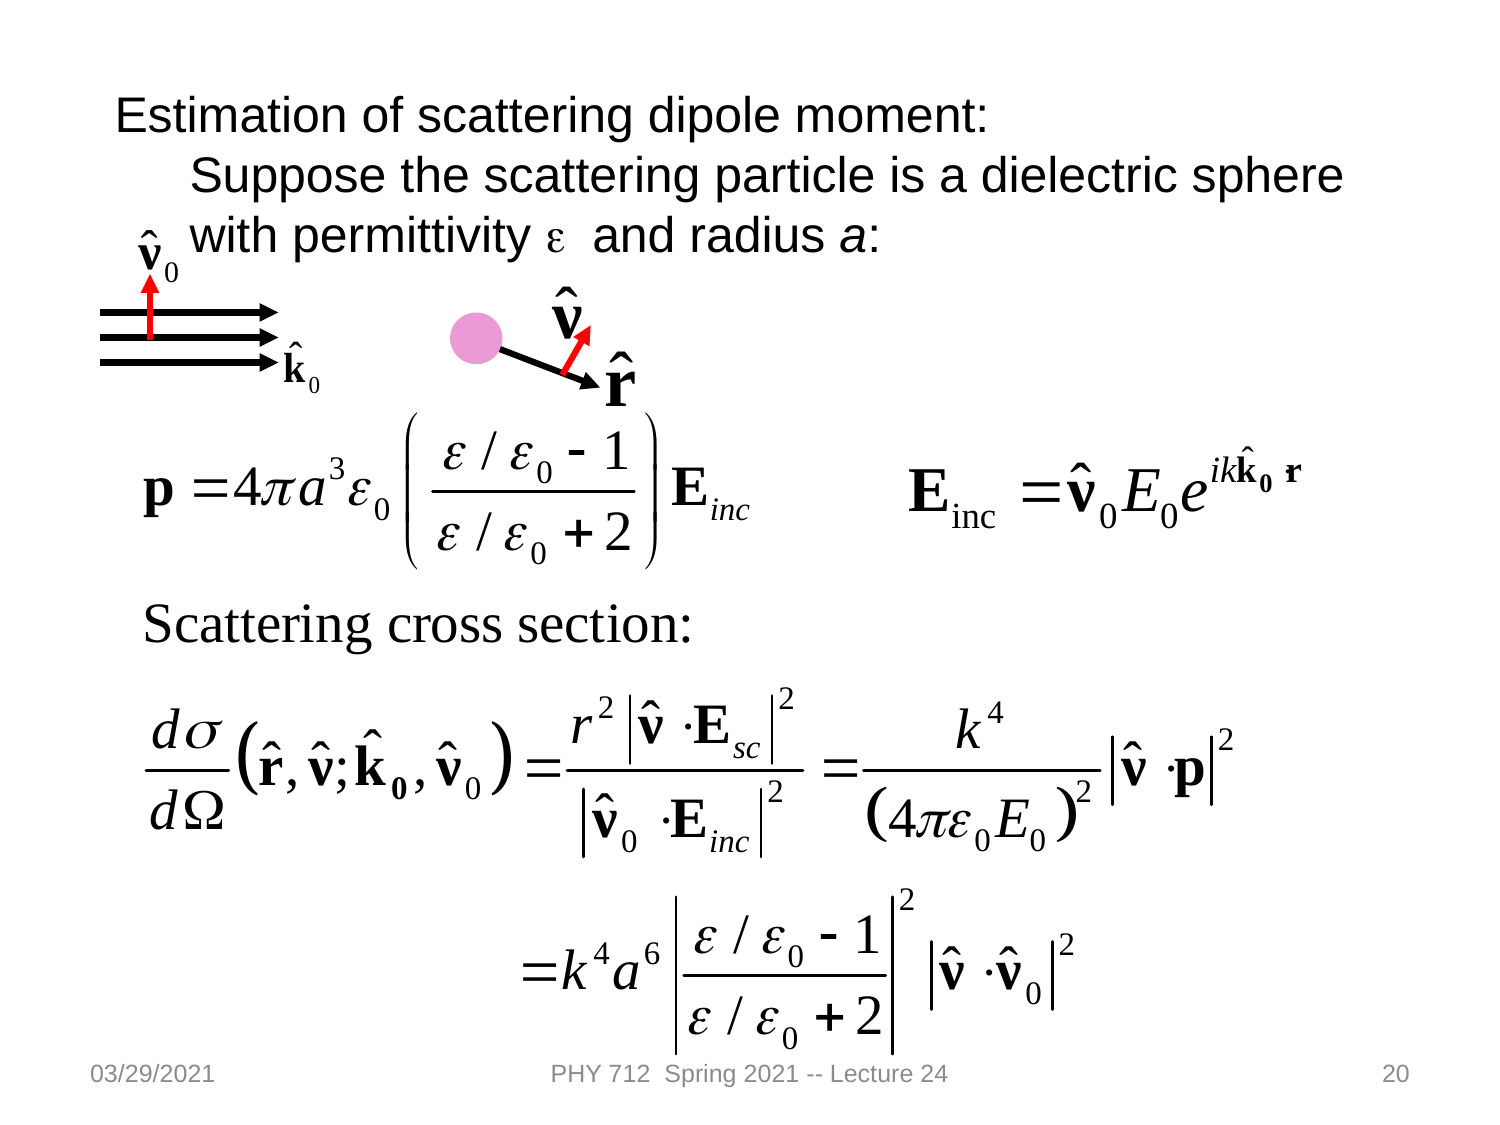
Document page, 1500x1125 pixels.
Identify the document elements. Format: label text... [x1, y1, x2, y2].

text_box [128, 217, 190, 296]
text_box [562, 325, 591, 376]
text_box Estimation of scattering dipole moment: Suppose the scattering particle is a dielectric sphere with permittivity e and radius a: [99, 74, 1388, 270]
footer PHY 712 Spring 2021 -- Lecture 24 [512, 1075, 988, 1103]
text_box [136, 399, 1248, 1068]
text_box [447, 310, 505, 367]
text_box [499, 348, 590, 388]
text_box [595, 334, 651, 420]
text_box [539, 269, 597, 356]
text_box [278, 333, 329, 404]
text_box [903, 437, 1338, 537]
slide_number 20 [1074, 1042, 1425, 1103]
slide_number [75, 1042, 425, 1103]
